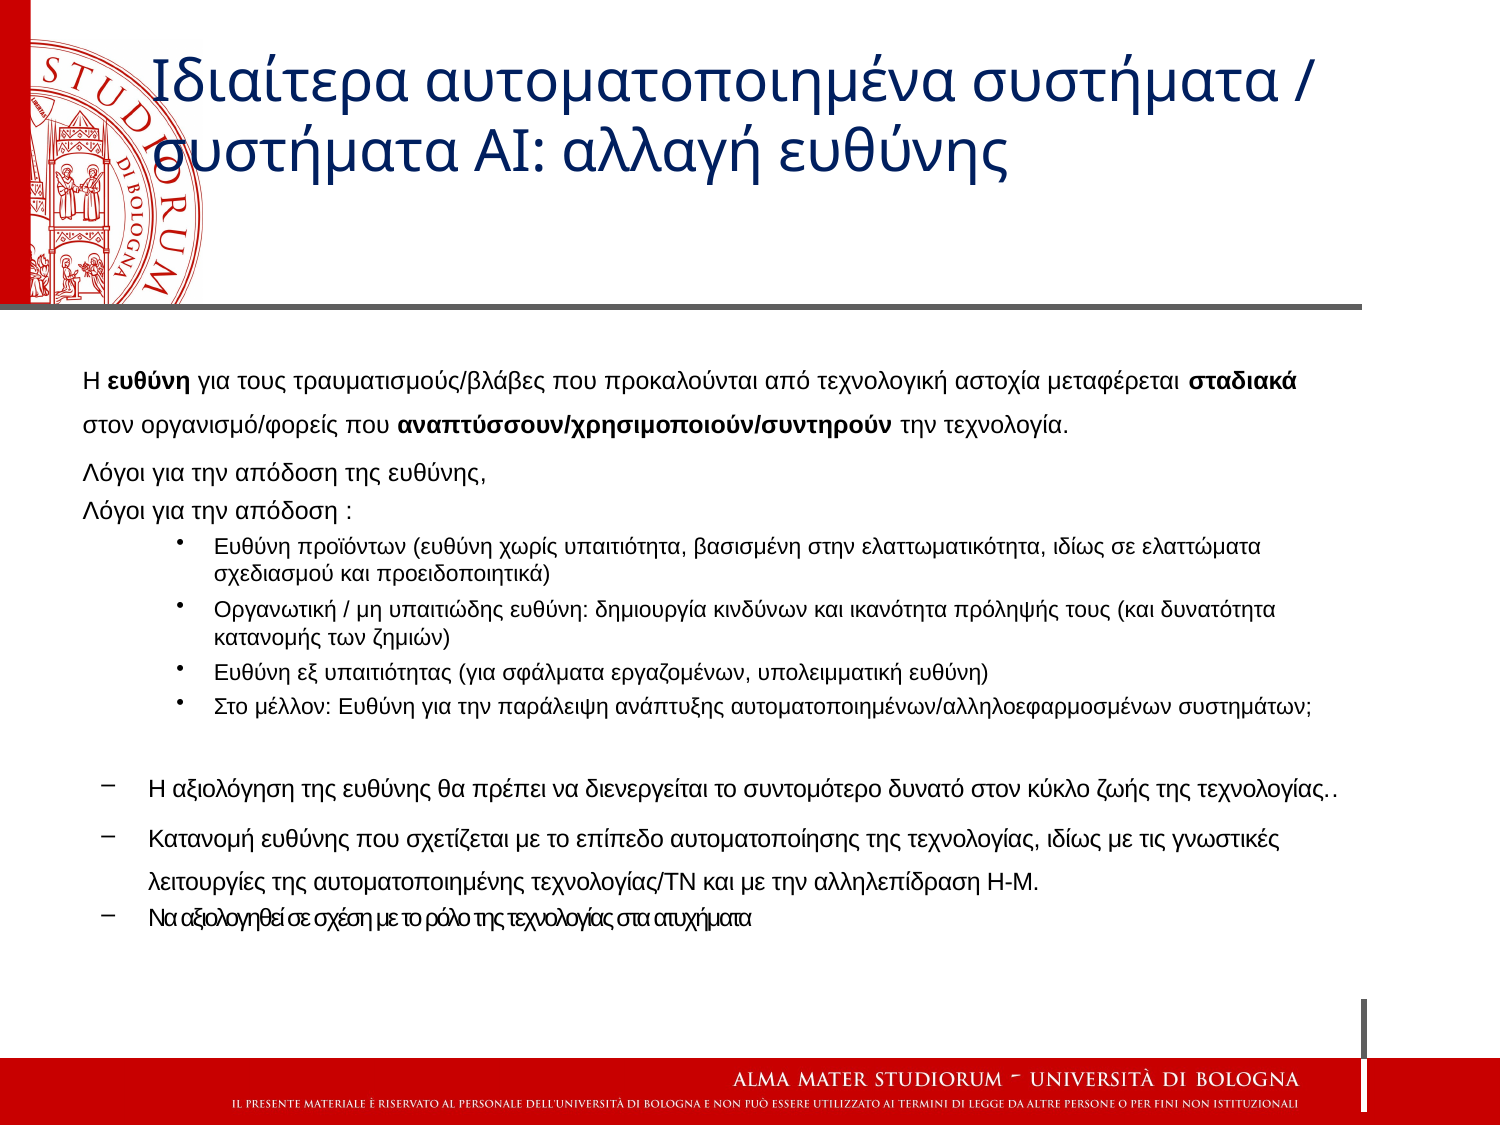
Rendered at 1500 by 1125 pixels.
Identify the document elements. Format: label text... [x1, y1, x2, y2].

picture [31, 39, 203, 304]
picture [0, 1058, 1500, 1125]
title Ιδιαίτερα αυτοματοποιημένα συστήματα / συστήματα AI: αλλαγή ευθύνης [84, 5, 1462, 231]
text_box Η ευθύνη για τους τραυματισμούς/βλάβες που προκαλούνται από τεχνολογική αστοχία μεταφέρεται σταδιακά στον οργανισμό/φορείς που αναπτύσσουν/χρησιμοποιούν/συντηρούν την τεχνολογία. Λόγοι για την απόδοση της ευθύνης, Λόγοι για την απόδοση : Ευθύνη προϊόντων (ευθύνη χωρίς υπαιτιότητα, βασισμένη στην ελαττωματικότητα, ιδίως σε ελαττώματα σχεδιασμού και προειδοποιητικά) Οργανωτική / μη υπαιτιώδης ευθύνη: δημιουργία κινδύνων και ικανότητα πρόληψής τους (και δυνατότητα κατανομής των ζημιών) Ευθύνη εξ υπαιτιότητας (για σφάλματα εργαζομένων, υπολειμματική ευθύνη) Στο μέλλον: Ευθύνη για την παράλειψη ανάπτυξης αυτοματοποιημένων/αλληλοεφαρμοσμένων συστημάτων; Η αξιολόγηση της ευθύνης θα πρέπει να διενεργείται το συντομότερο δυνατό στον κύκλο ζωής της τεχνολογίας.. Κατανομή ευθύνης που σχετίζεται με το επίπεδο αυτοματοποίησης της τεχνολογίας, ιδίως με τις γνωστικές λειτουργίες της αυτοματοποιημένης τεχνολογίας/TN και με την αλληλεπίδραση Η-Μ. Να αξιολογηθεί σε σχέση με το ρόλο της τεχνολογίας στα ατυχήματα [80, 346, 1370, 932]
